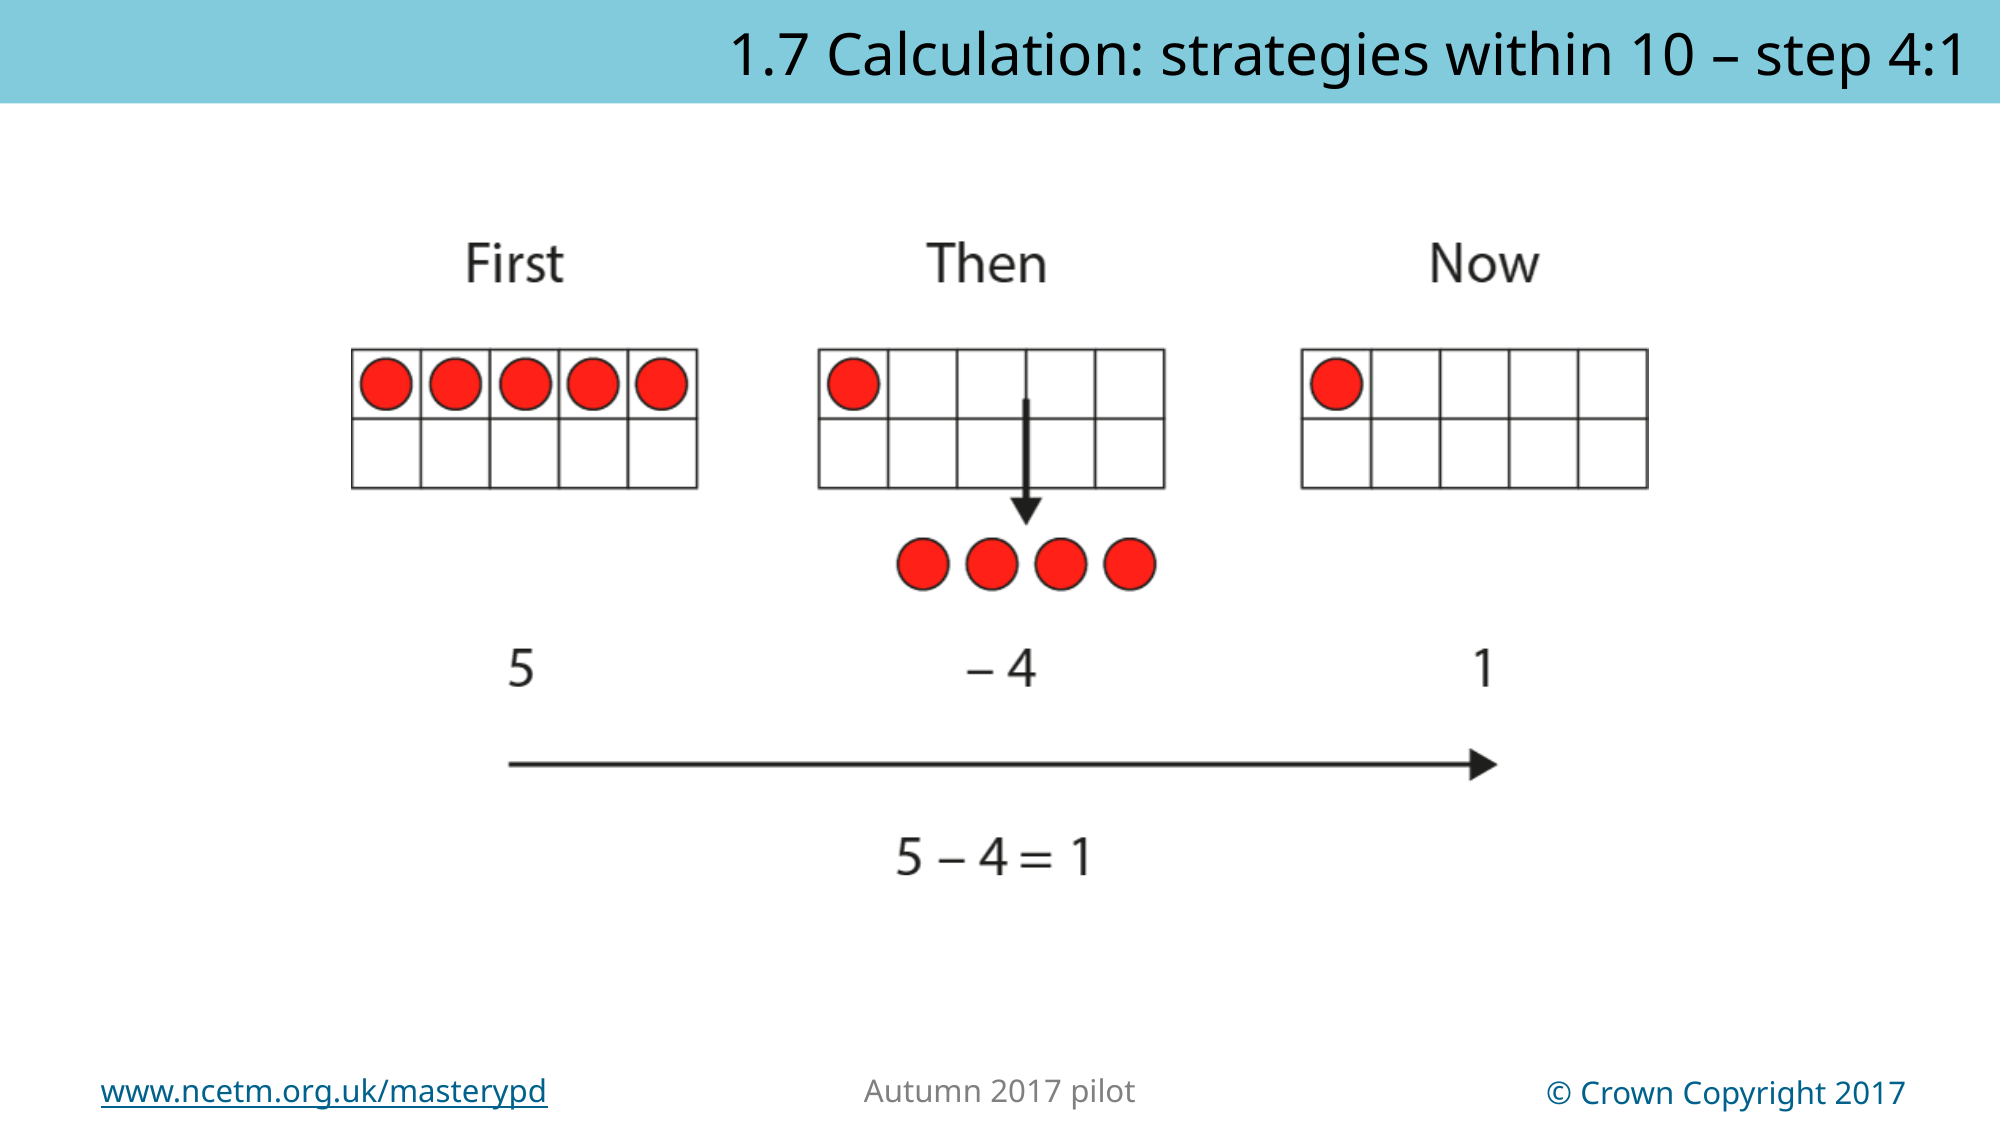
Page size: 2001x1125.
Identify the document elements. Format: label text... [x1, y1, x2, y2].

list 1.7 Calculation: strategies within 10 – step 4:1 [0, 0, 2000, 104]
picture [351, 235, 1649, 890]
